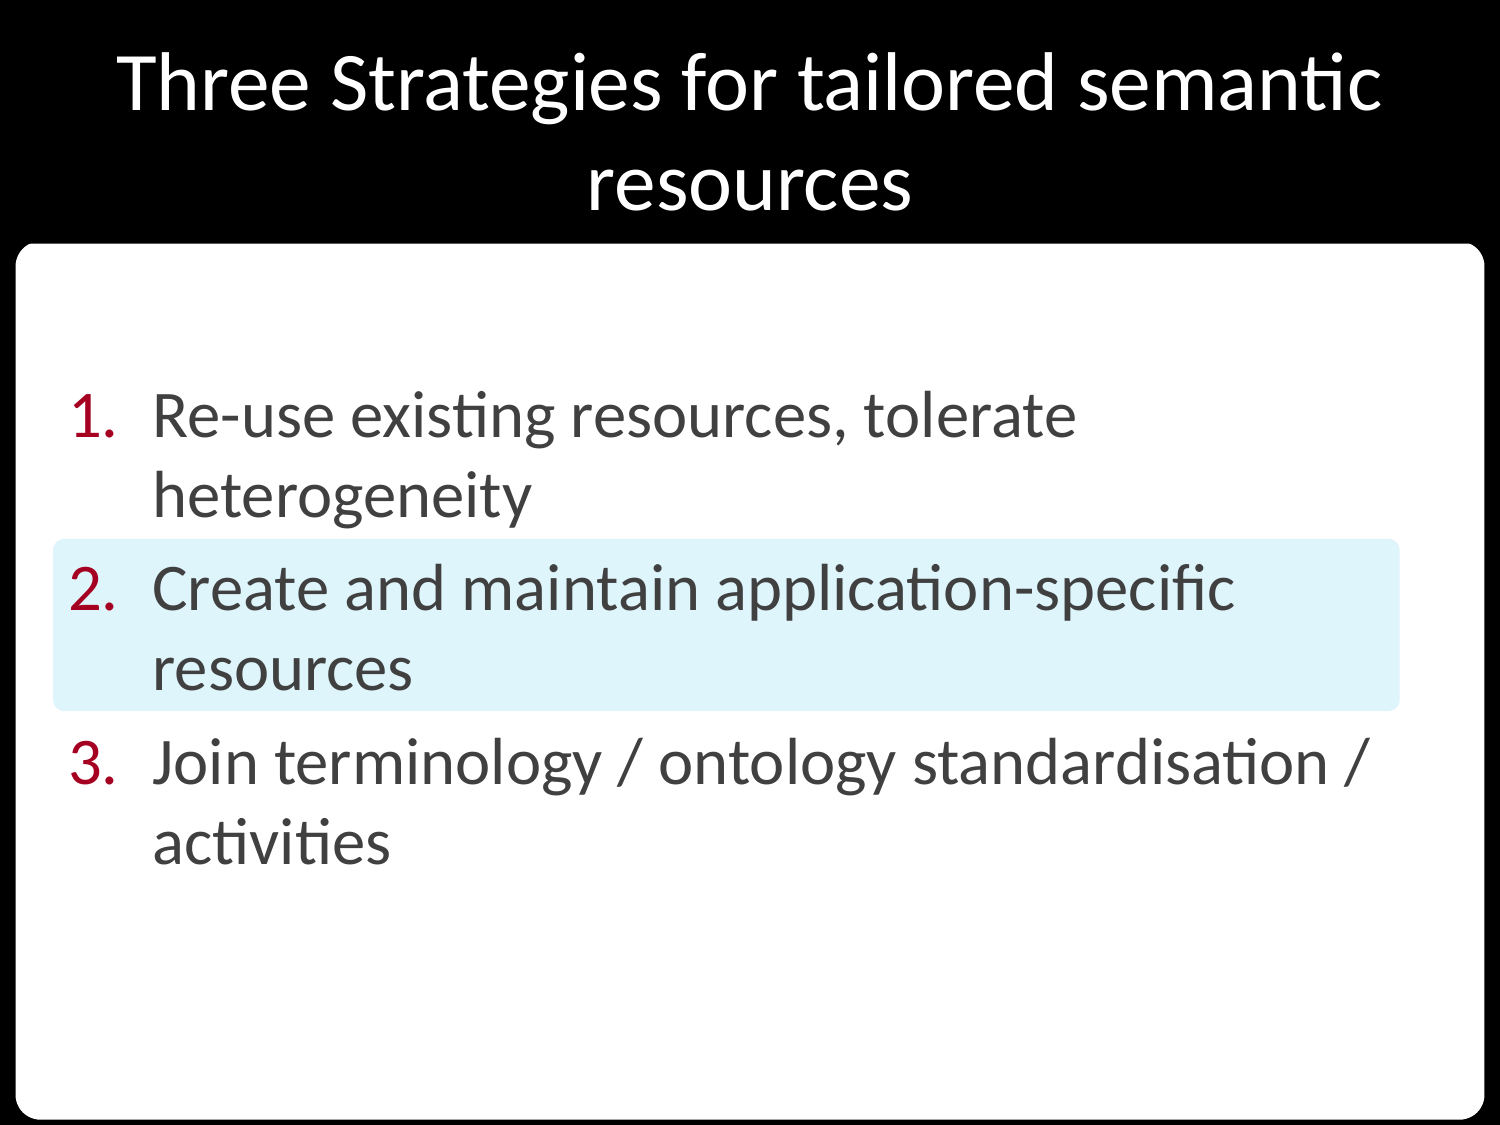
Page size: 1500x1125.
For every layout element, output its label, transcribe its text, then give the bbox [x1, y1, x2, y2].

list Re-use existing resources, tolerate heterogeneity Create and maintain application-specific resources Join terminology / ontology standardisation / activities [53, 363, 1447, 1106]
title Three Strategies for tailored semantic resources [0, 11, 1500, 244]
